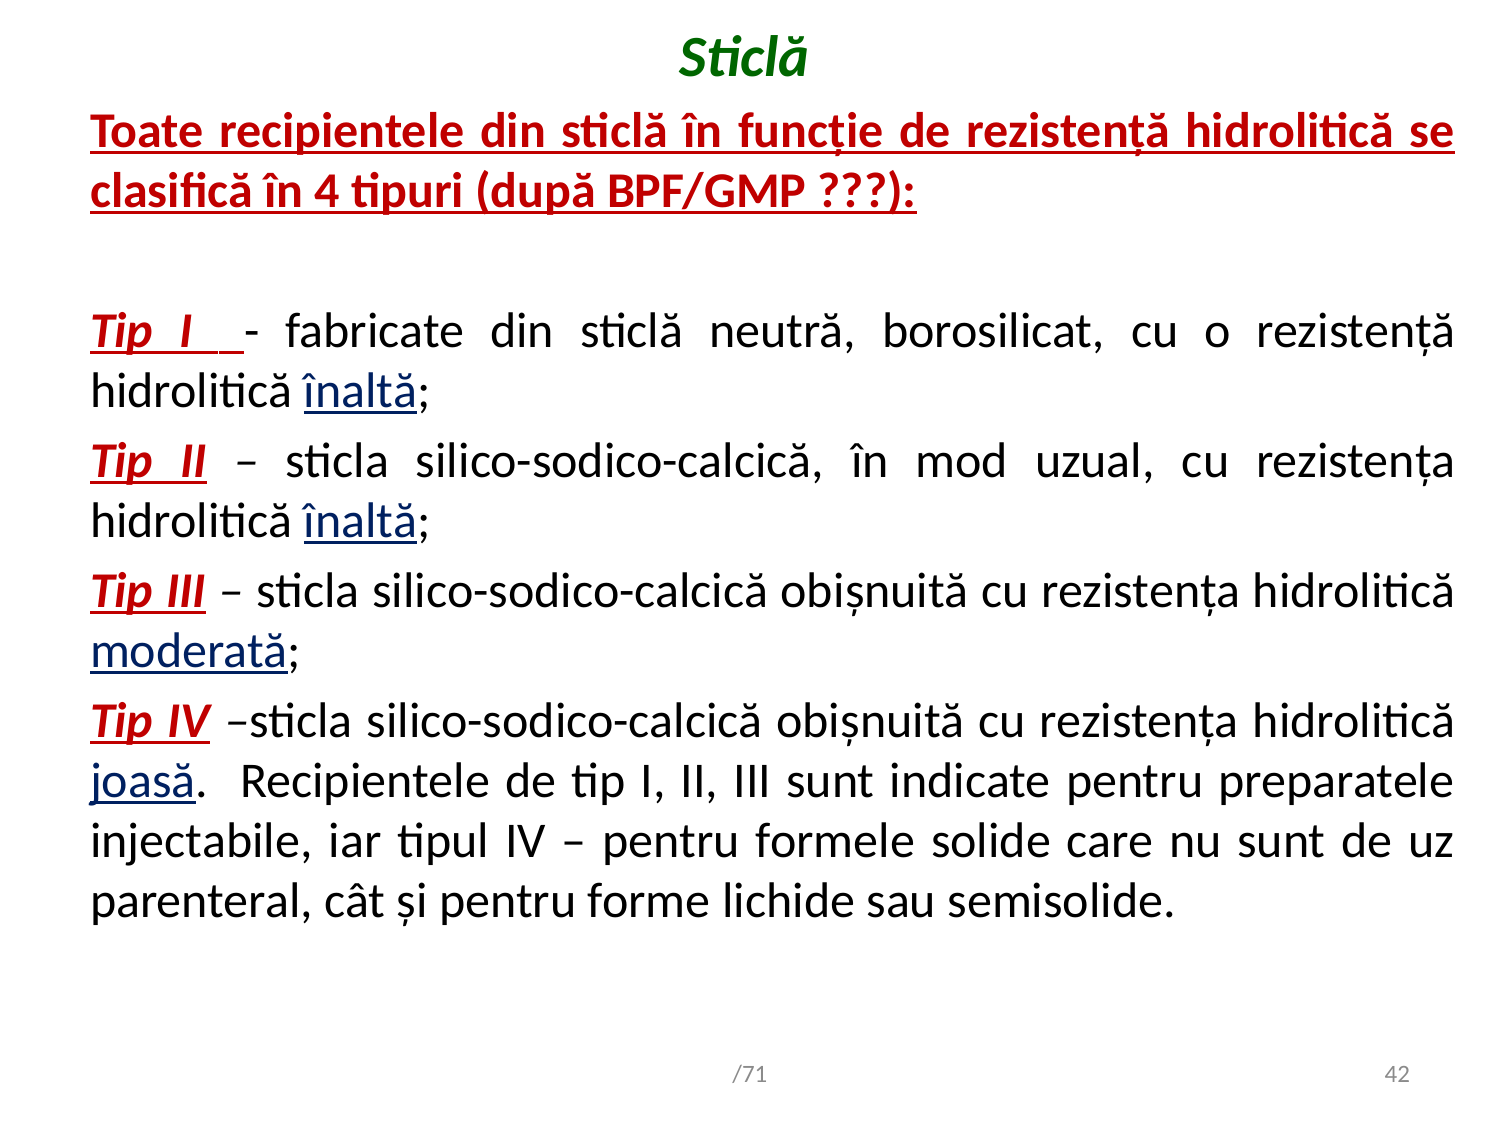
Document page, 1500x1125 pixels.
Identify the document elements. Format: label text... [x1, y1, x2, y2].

footer /71 [512, 1042, 988, 1103]
title Sticlă [75, 7, 1425, 90]
slide_number 42 [1074, 1042, 1425, 1103]
list Toate recipientele din sticlă în funcție de rezistență hidrolitică se clasifică în 4 tipuri (după BPF/GMP ???): Tip I - fabricate din sticlă neutră, borosilicat, cu o rezistență hidrolitică înaltă; Tip II – sticla silico-sodico-calcică, în mod uzual, cu rezistența hidrolitică înaltă; Tip III – sticla silico-sodico-calcică obișnuită cu rezistența hidrolitică moderată; Tip IV –sticla silico-sodico-calcică obișnuită cu rezistența hidrolitică joasă. Recipientele de tip I, II, III sunt indicate pentru preparatele injectabile, iar tipul IV – pentru formele solide care nu sunt de uz parenteral, cât și pentru forme lichide sau semisolide. [75, 90, 1471, 1094]
